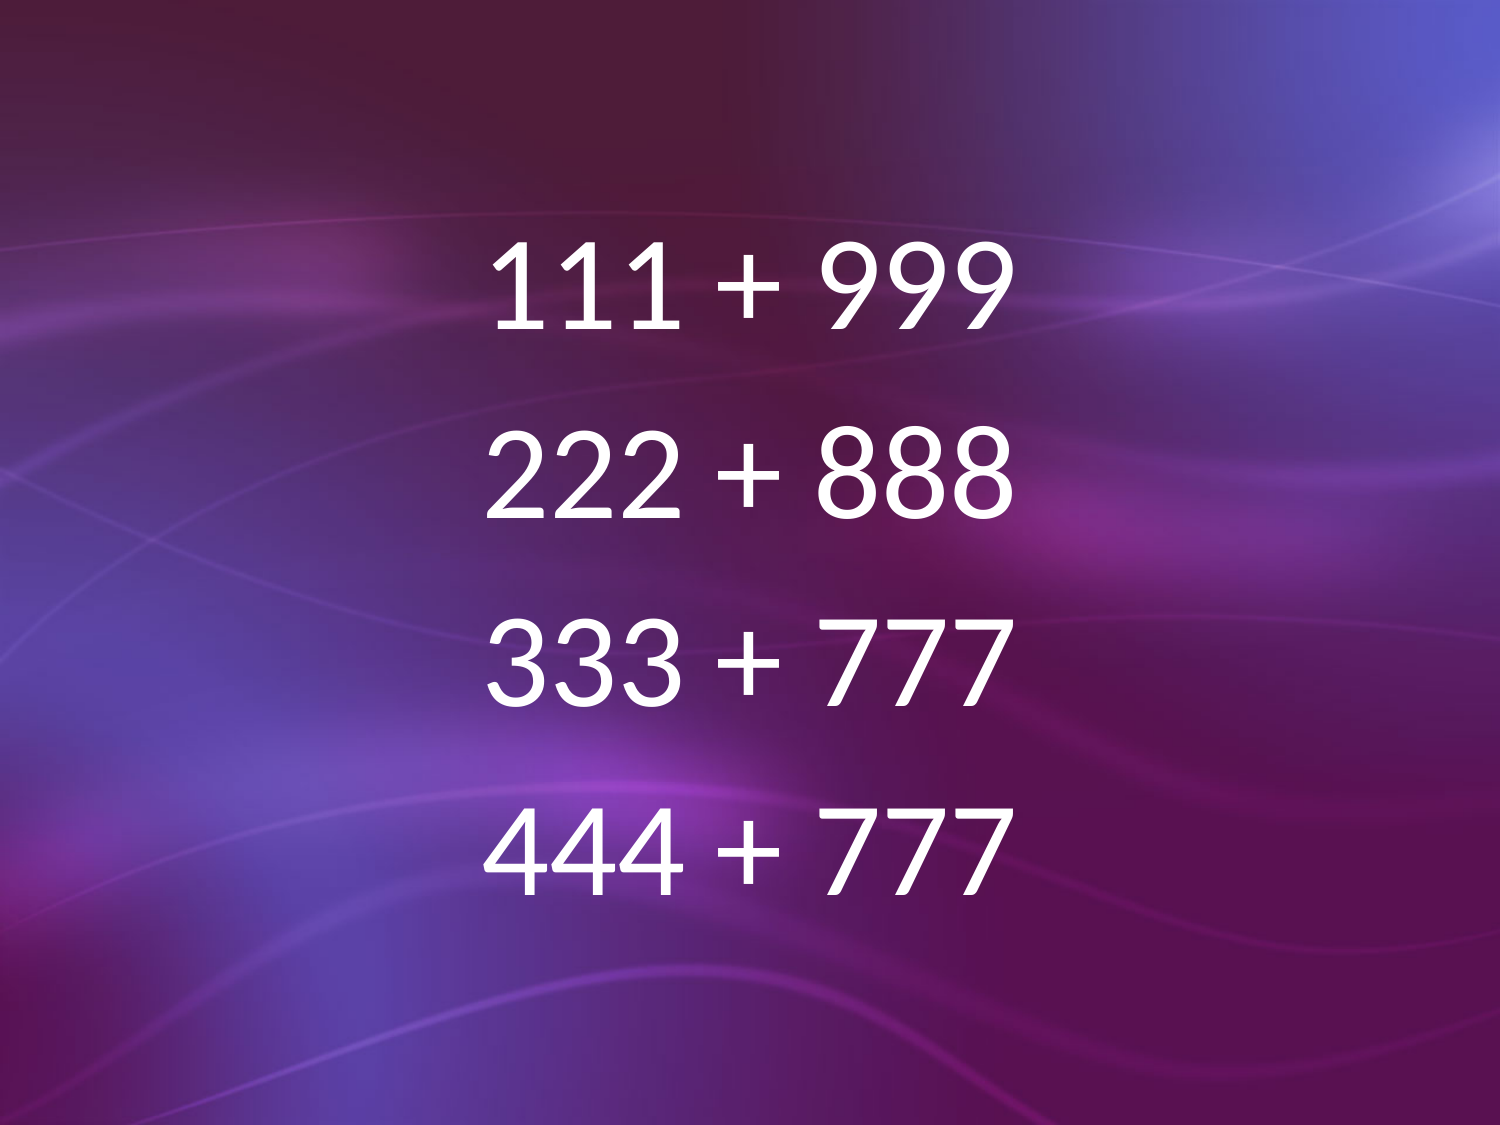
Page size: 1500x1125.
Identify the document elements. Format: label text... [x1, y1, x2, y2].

picture [0, 0, 1500, 1125]
list 111 + 999 222 + 888 333 + 777 444 + 777 [75, 187, 1425, 930]
